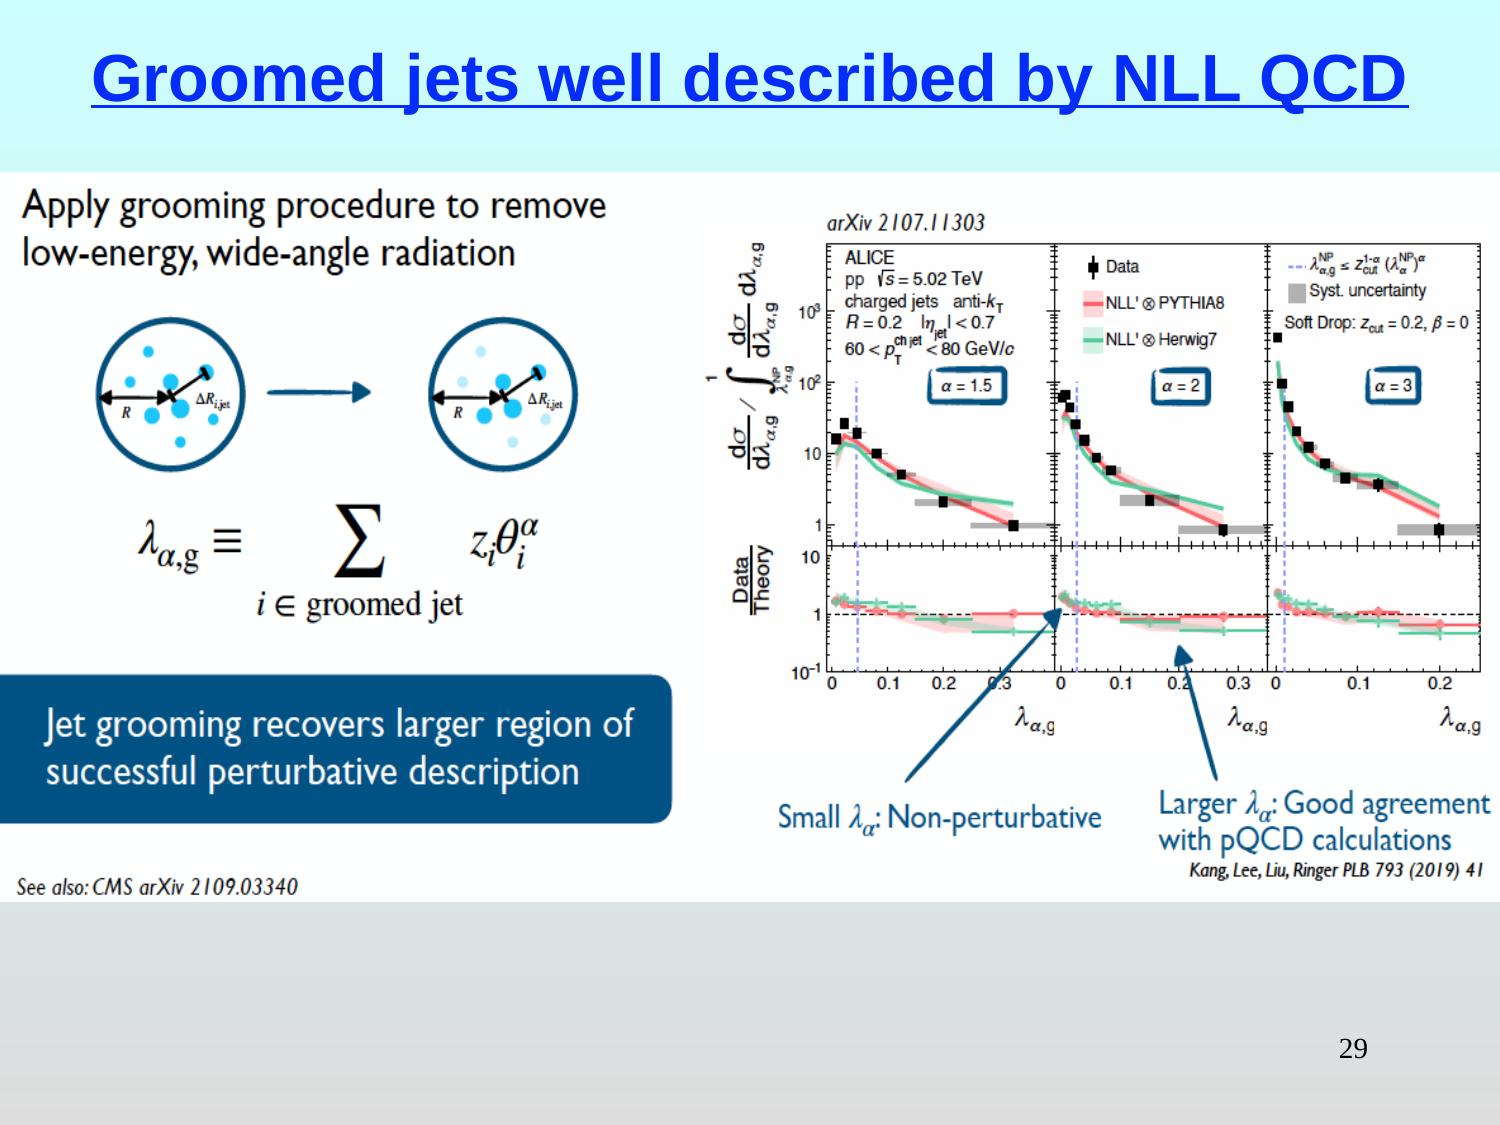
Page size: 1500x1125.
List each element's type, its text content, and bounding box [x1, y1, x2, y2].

slide_number 29 [1083, 1021, 1384, 1107]
title Groomed jets well described by NLL QCD [56, 36, 1444, 113]
picture [0, 172, 1500, 903]
